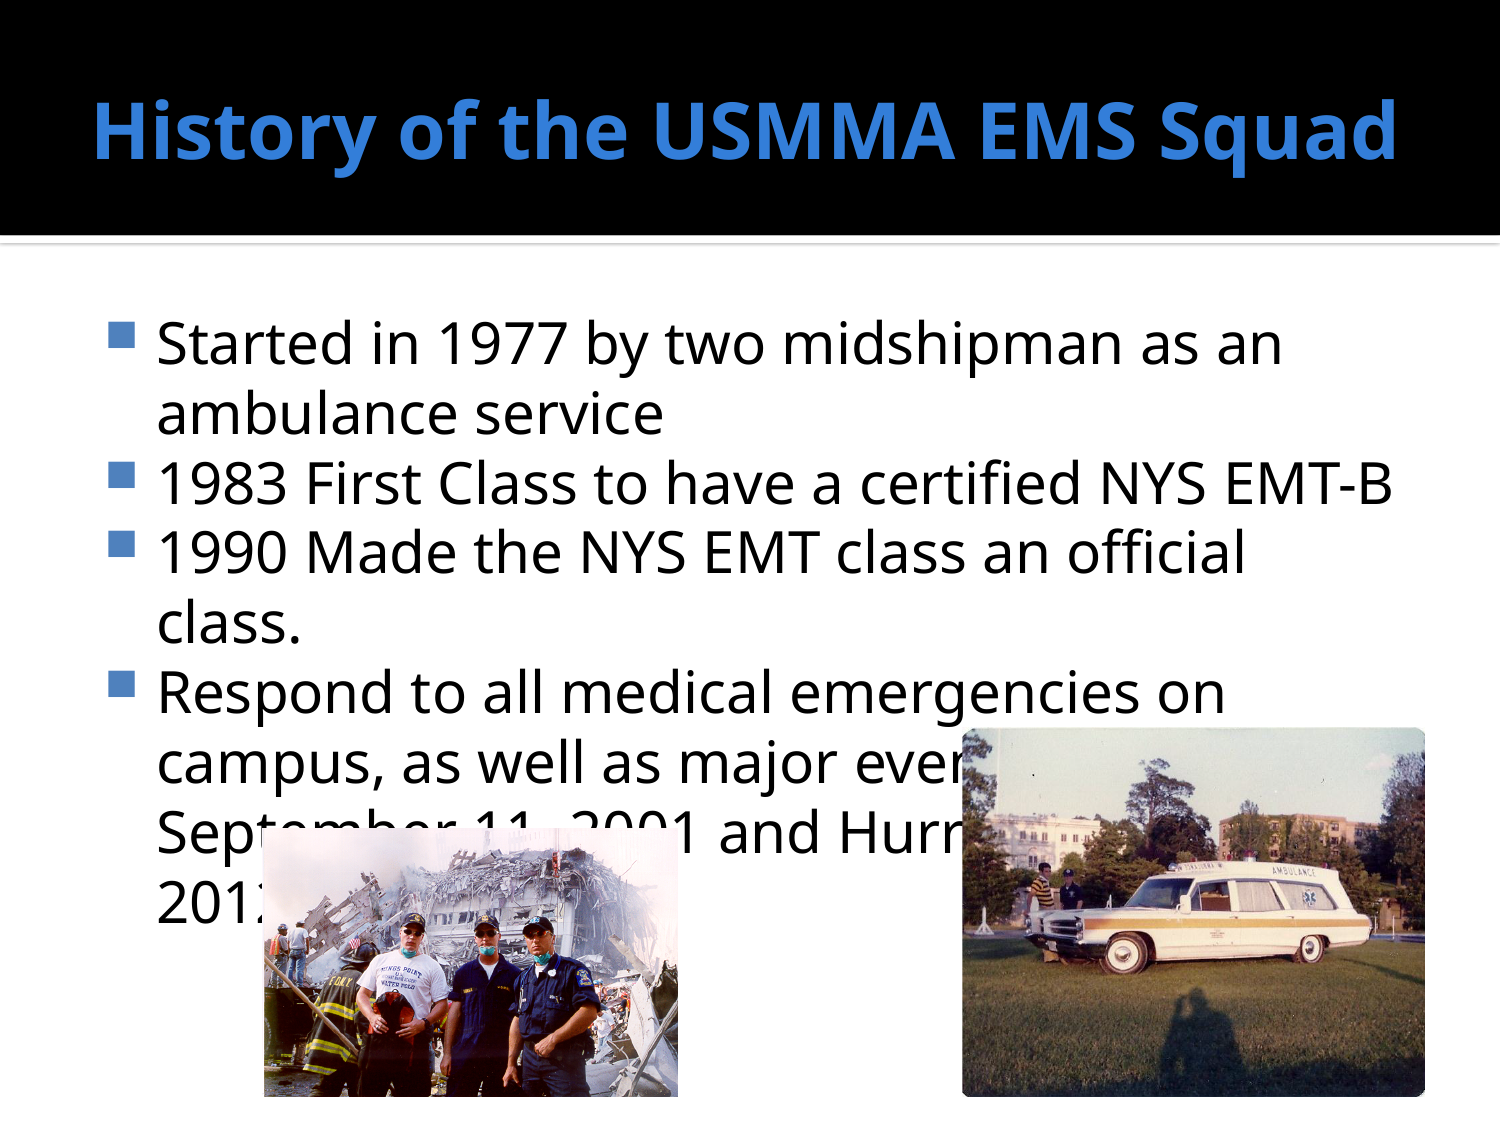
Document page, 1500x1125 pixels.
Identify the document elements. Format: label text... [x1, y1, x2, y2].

title History of the USMMA EMS Squad [75, 25, 1425, 231]
picture [962, 727, 1425, 1097]
list Started in 1977 by two midshipman as an ambulance service 1983 First Class to have a certified NYS EMT-B 1990 Made the NYS EMT class an official class. Respond to all medical emergencies on campus, as well as major events such as September 11, 2001 and Hurricane Sandy in 2012 [75, 291, 1425, 1050]
picture [262, 828, 678, 1097]
